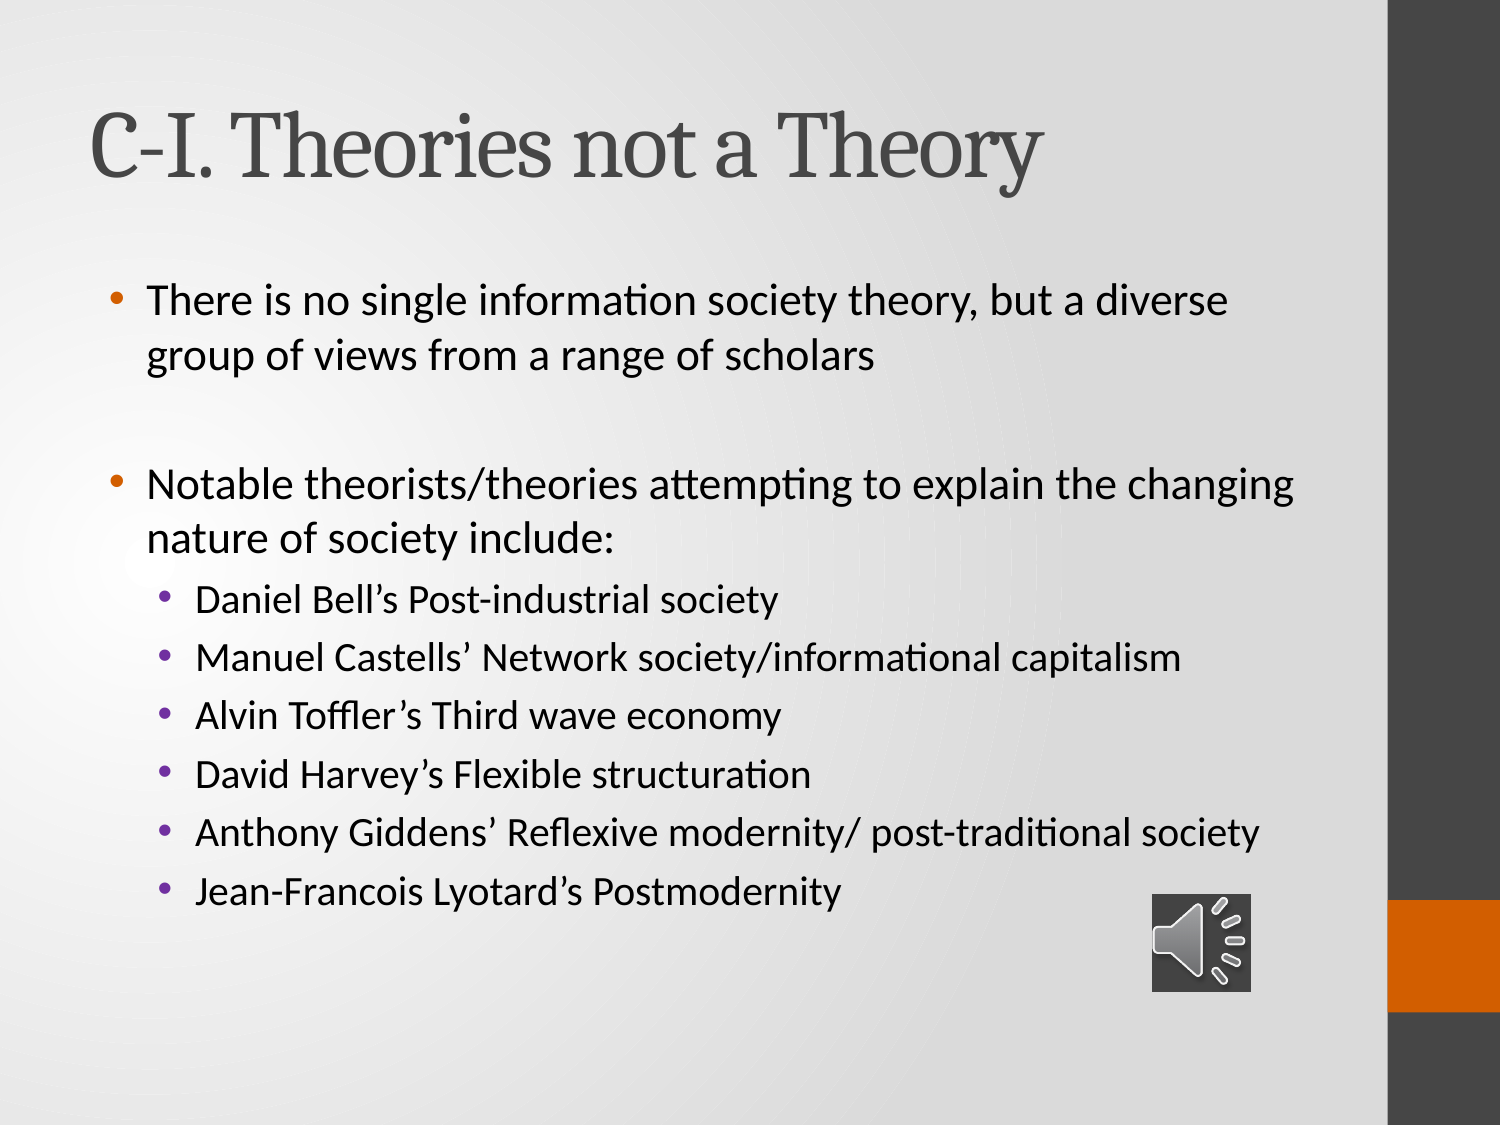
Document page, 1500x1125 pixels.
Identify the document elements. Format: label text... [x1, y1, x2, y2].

list There is no single information society theory, but a diverse group of views from a range of scholars Notable theorists/theories attempting to explain the changing nature of society include: Daniel Bell’s Post-industrial society Manuel Castells’ Network society/informational capitalism Alvin Toffler’s Third wave economy David Harvey’s Flexible structuration Anthony Giddens’ Reflexive modernity/ post-traditional society Jean-Francois Lyotard’s Postmodernity [75, 262, 1325, 1050]
title C-I. Theories not a Theory [75, 45, 1325, 233]
picture [1151, 892, 1253, 994]
